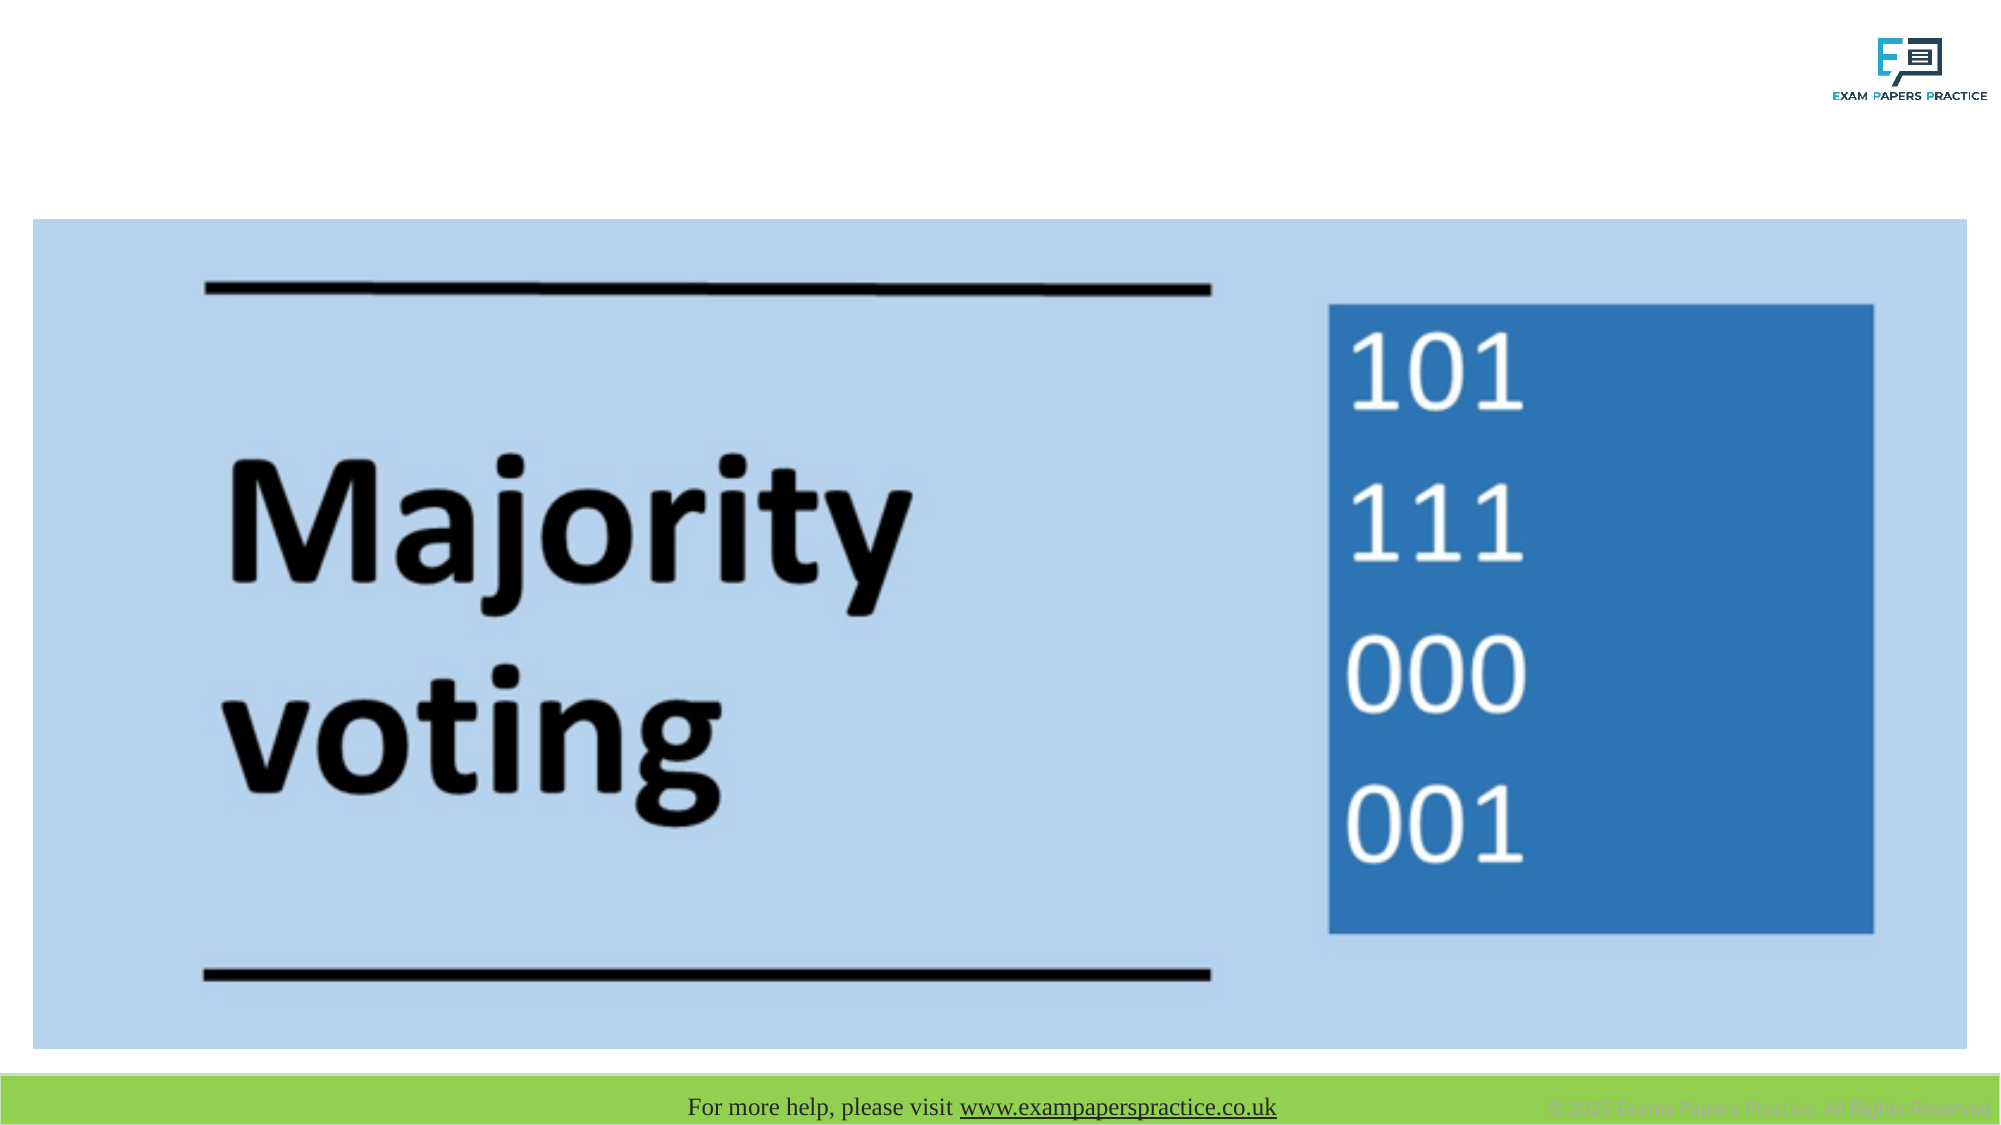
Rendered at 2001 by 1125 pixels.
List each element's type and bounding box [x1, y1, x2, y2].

picture [33, 219, 1967, 1049]
